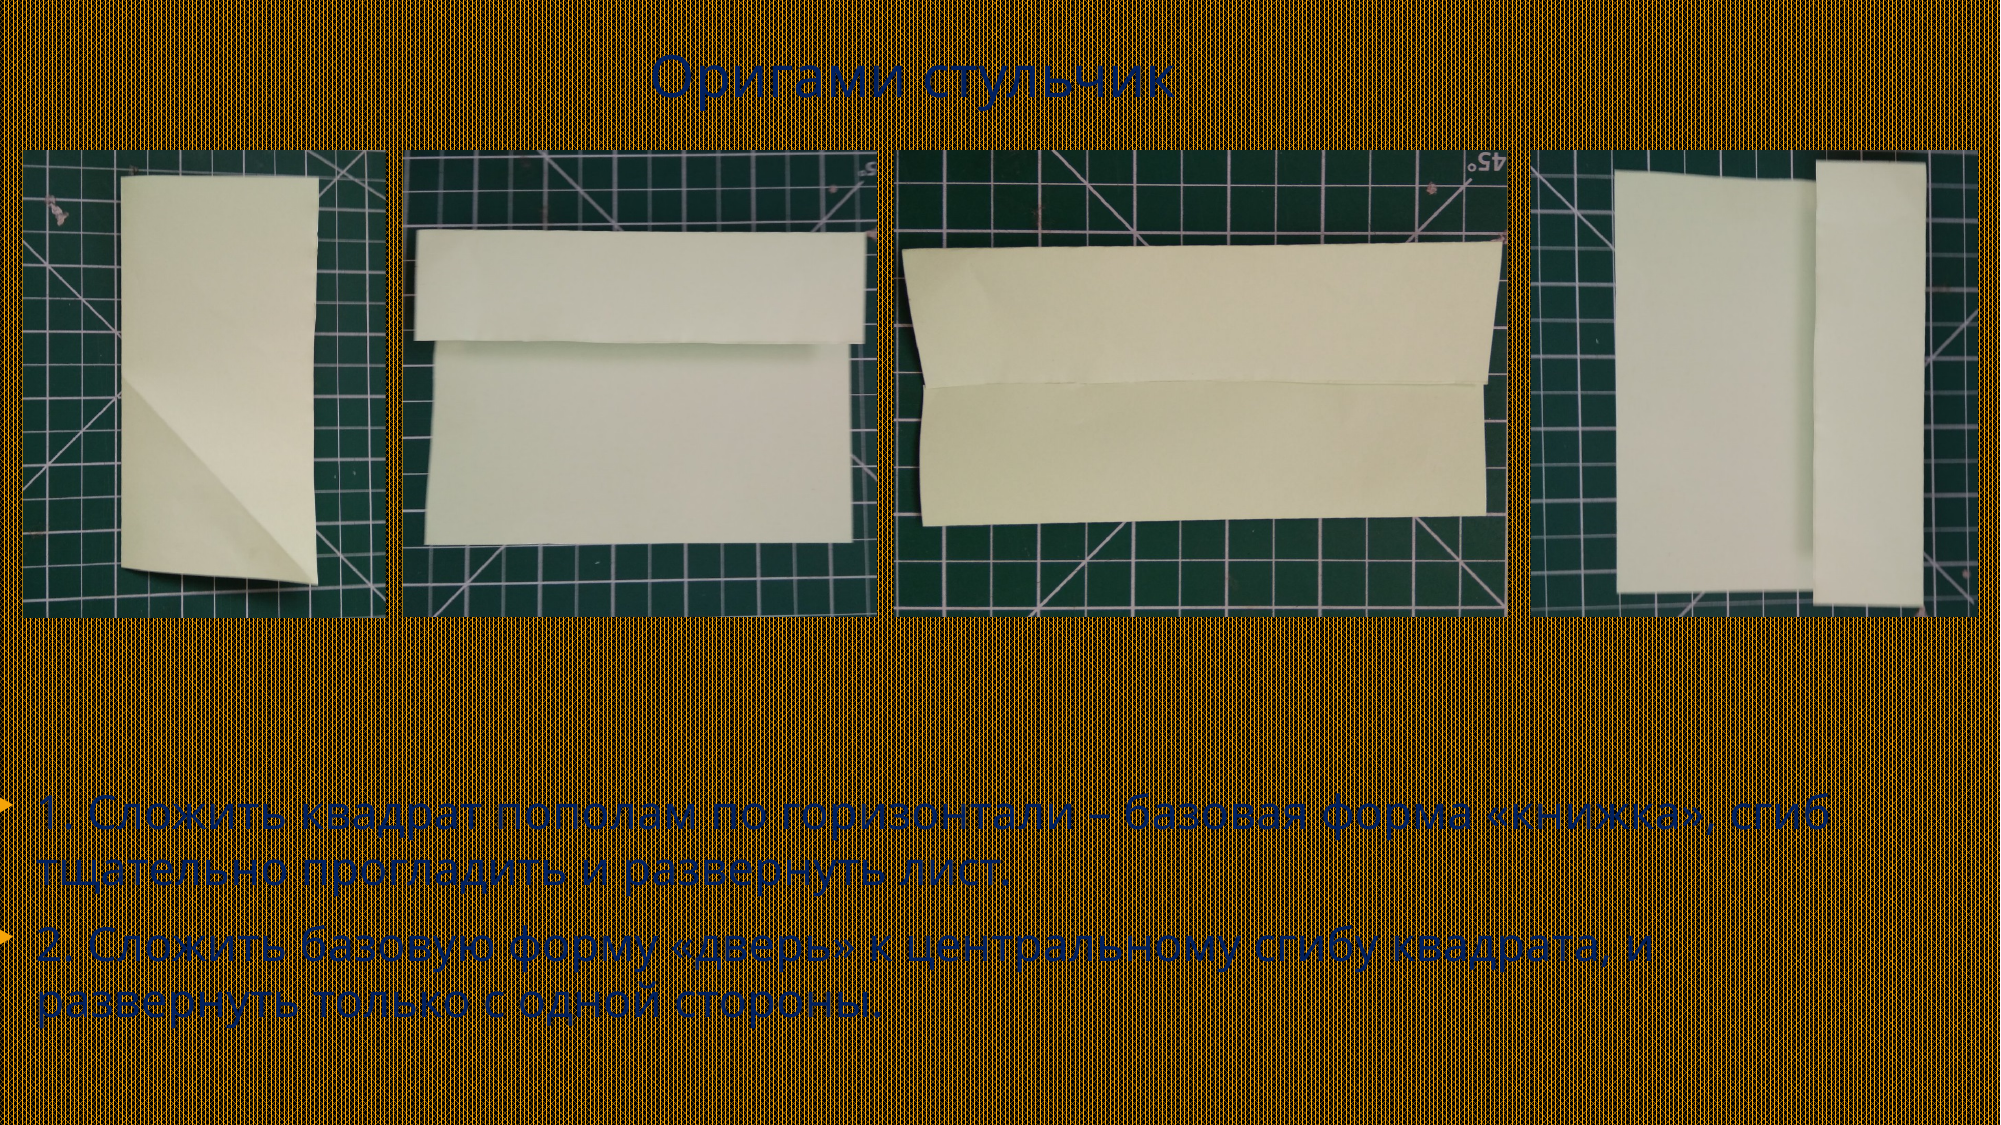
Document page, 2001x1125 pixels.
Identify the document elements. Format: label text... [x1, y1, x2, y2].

picture [22, 150, 386, 618]
title Оригами стульчик [634, 31, 1338, 90]
picture [893, 150, 1508, 617]
list 1. Сложить квадрат пополам по горизонтали – базовая форма «книжка», сгиб тщательно прогладить и развернуть лист. 2. Сложить базовую форму «дверь» к центральному сгибу квадрата, и развернуть только с одной стороны. [0, 774, 1910, 1037]
picture [402, 150, 878, 617]
picture [1530, 150, 1979, 617]
